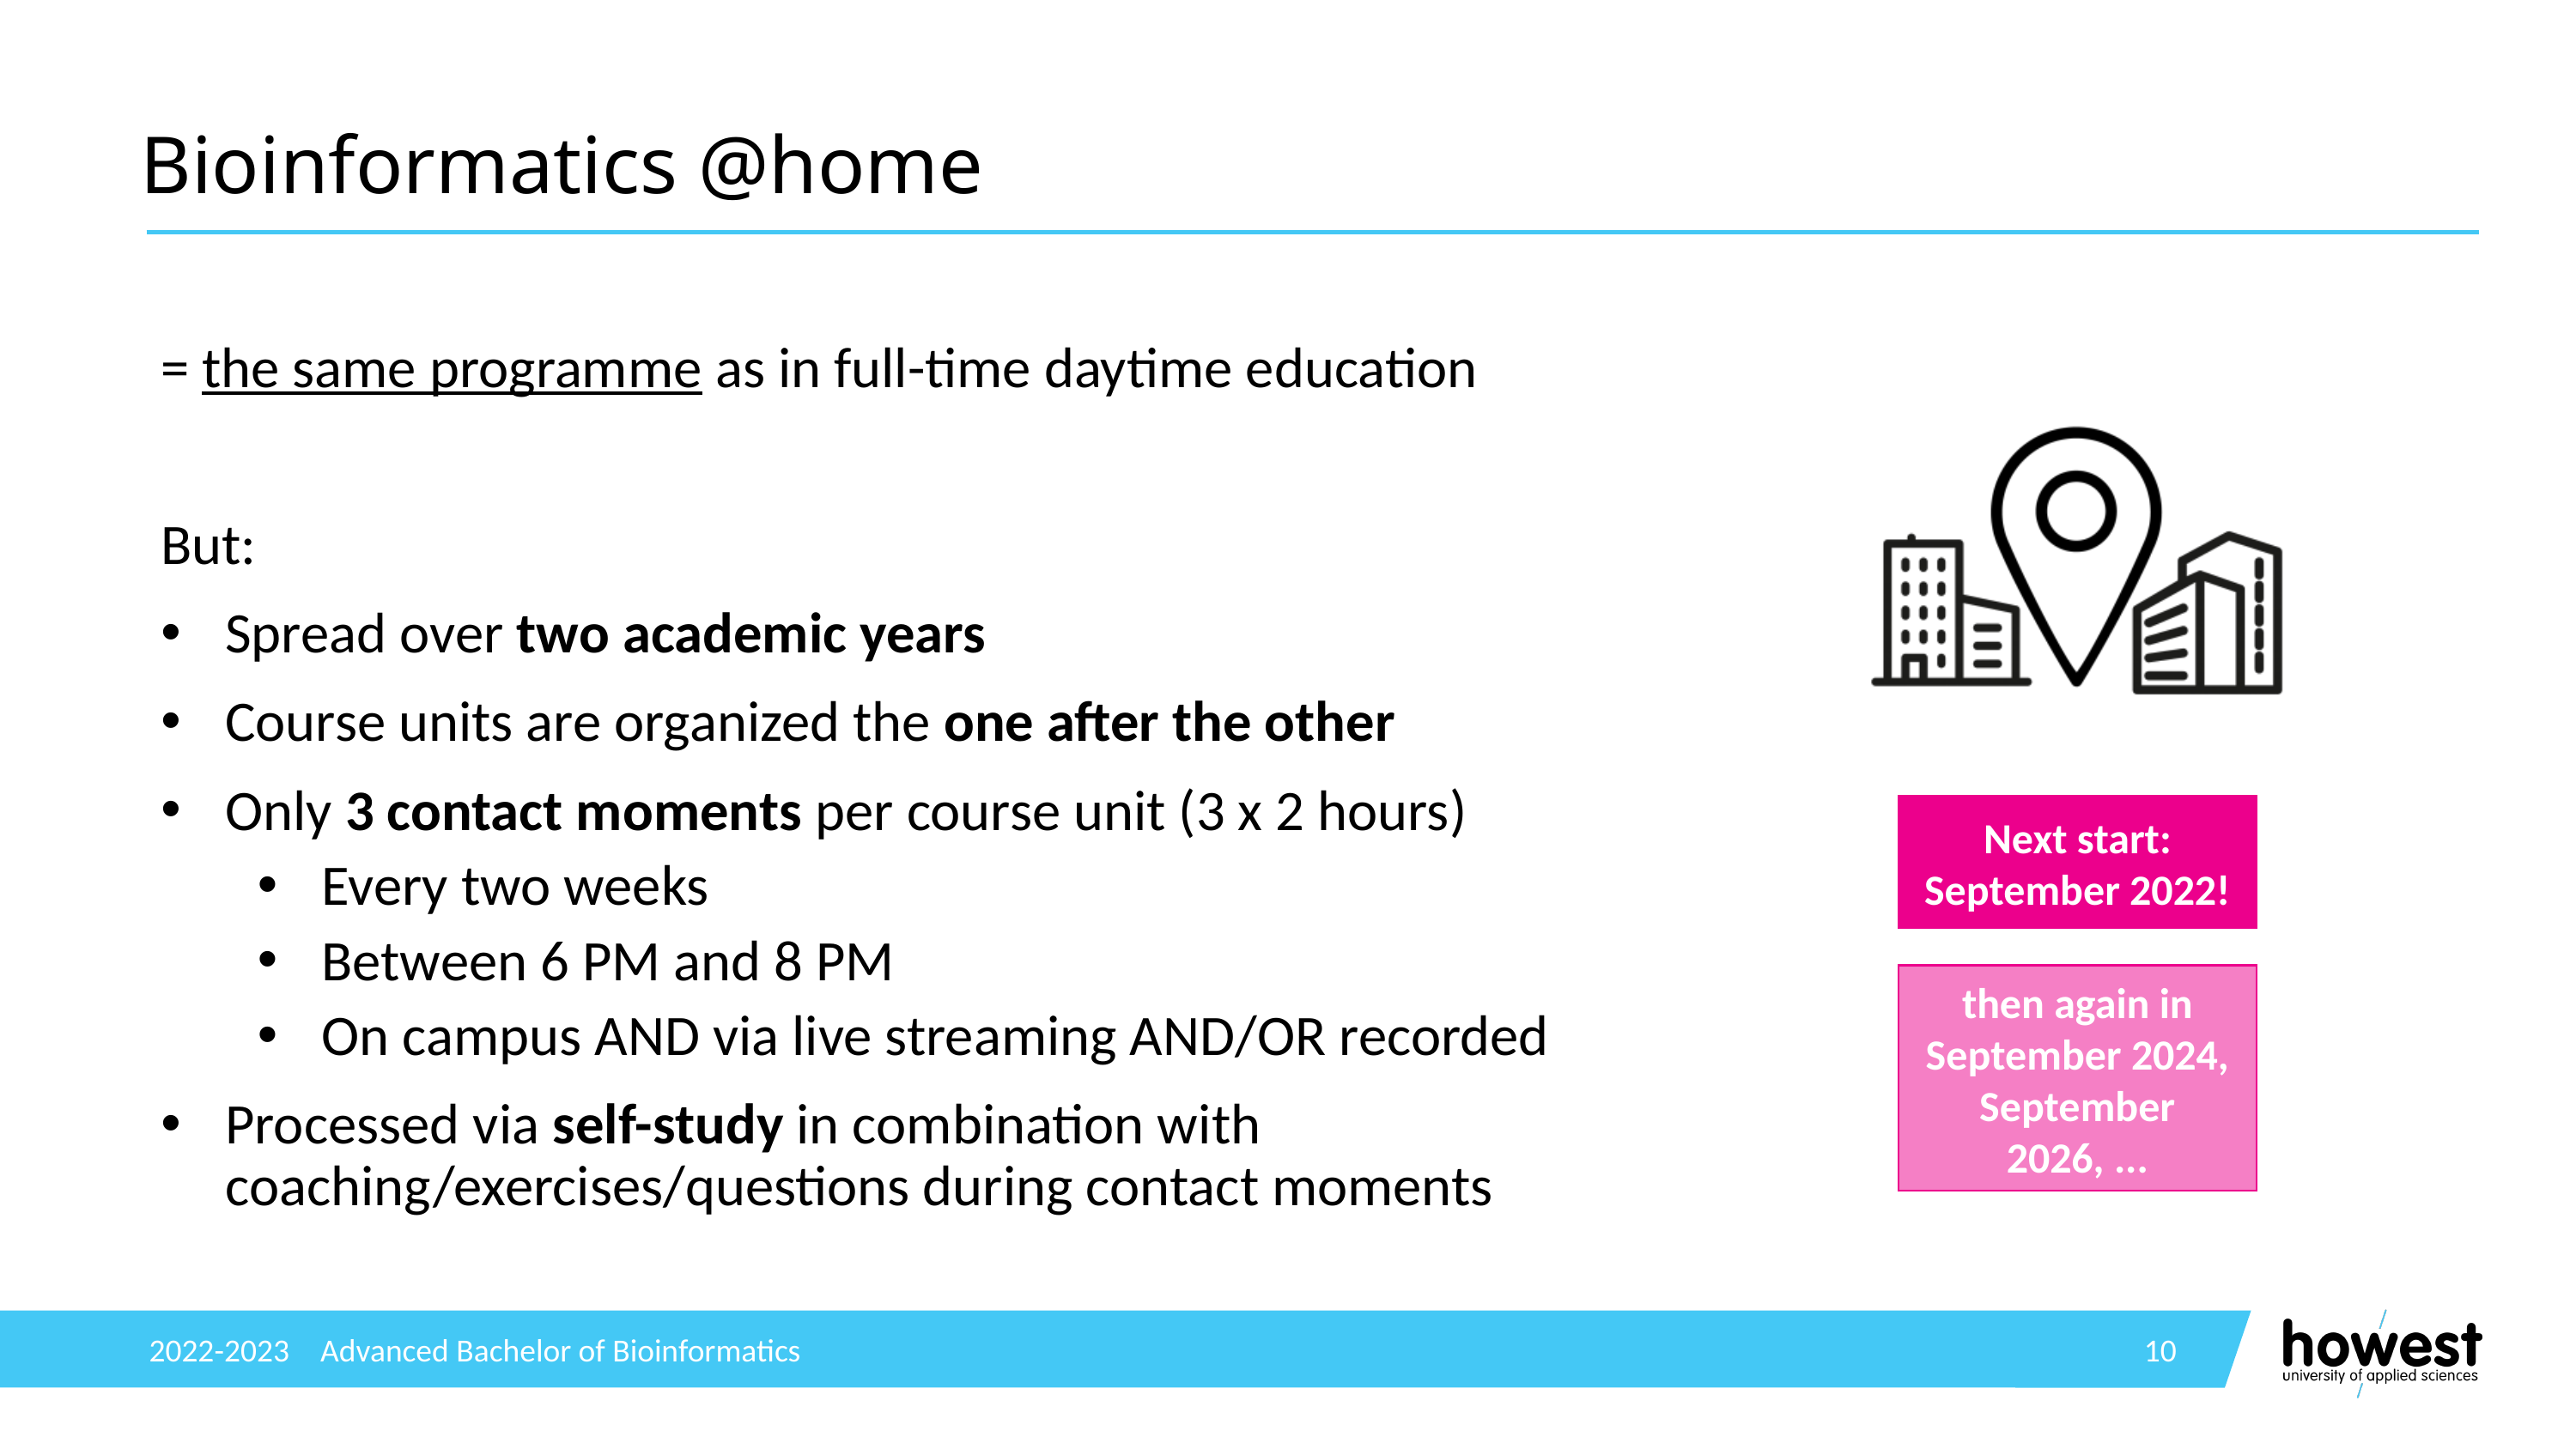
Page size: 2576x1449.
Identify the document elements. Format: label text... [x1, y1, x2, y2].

slide_number 10 [2048, 1310, 2190, 1388]
slide_number 2022-2023 [149, 1310, 320, 1388]
title Bioinformatics @home [140, 124, 2476, 215]
footer Advanced Bachelor of Bioinformatics [320, 1310, 1190, 1388]
text_box then again in September 2024, September 2026, ... [1898, 964, 2257, 1191]
text_box Next start: September 2022! [1898, 795, 2257, 929]
picture [1727, 417, 2428, 700]
list = the same programme as in full-time daytime education But: Spread over two academic years Course units are organized the one after the other Only 3 contact moments per course unit (3 x 2 hours) Every two weeks Between 6 PM and 8 PM On campus AND via live streaming AND/OR recorded Processed via self-study in combination with coaching/exercises/questions during contact moments [148, 331, 1605, 1191]
picture [2252, 1288, 2512, 1422]
